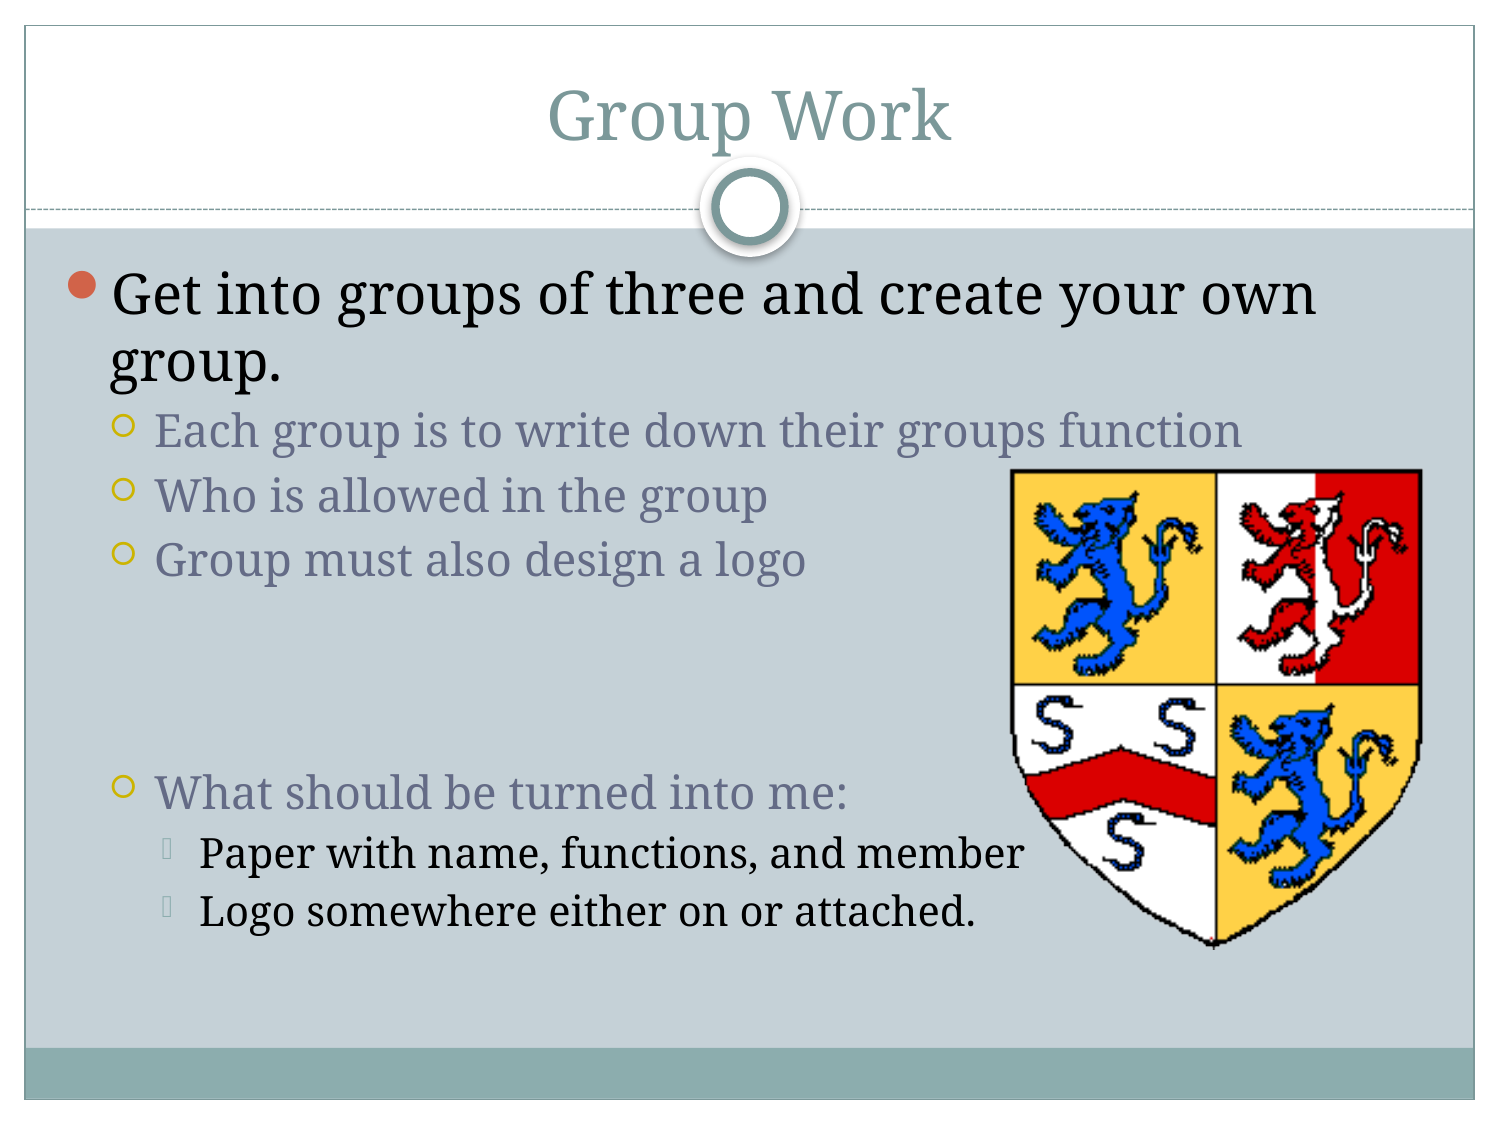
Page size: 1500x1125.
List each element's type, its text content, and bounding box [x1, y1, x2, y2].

picture [1003, 462, 1431, 951]
list Get into groups of three and create your own group. Each group is to write down their groups function Who is allowed in the group Group must also design a logo What should be turned into me: Paper with name, functions, and member Logo somewhere either on or attached. [49, 250, 1445, 1001]
title Group Work [49, 37, 1450, 162]
